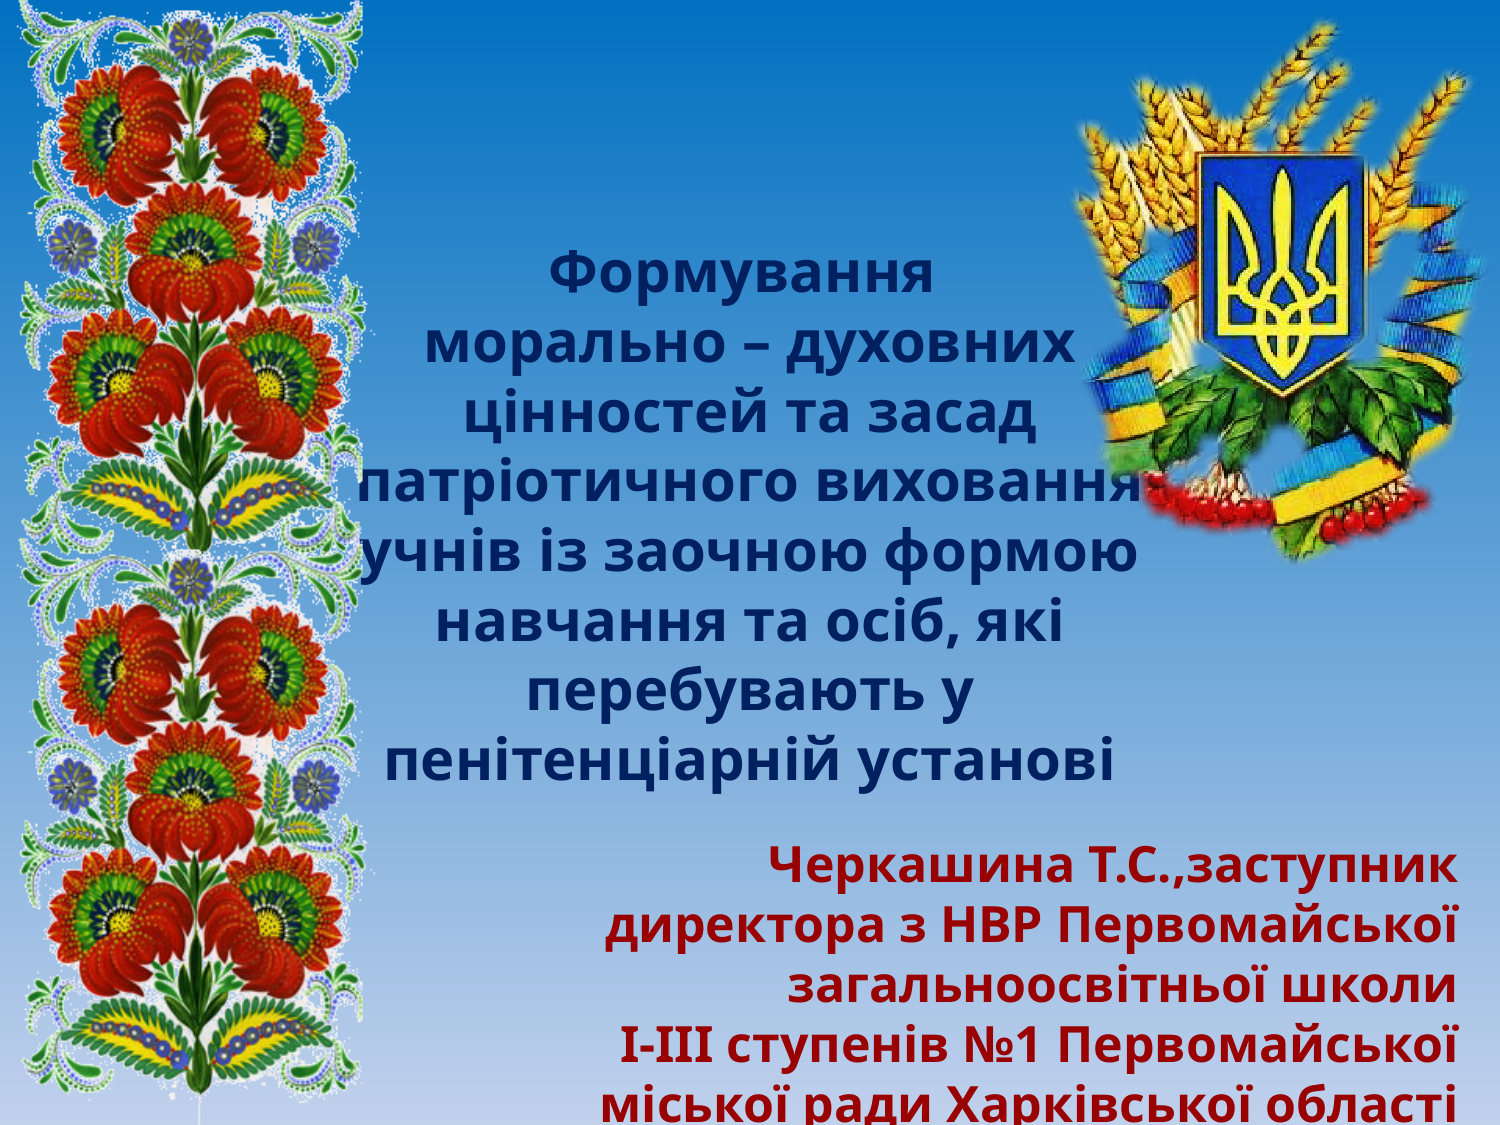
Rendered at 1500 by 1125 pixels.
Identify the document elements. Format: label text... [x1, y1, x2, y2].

text_box Черкашина Т.С.,заступник директора з НВР Первомайської загальноосвітньої школи І-ІІІ ступенів №1 Первомайської міської ради Харківської області [490, 825, 1475, 1125]
picture [0, 0, 391, 1125]
title Формування морально – духовних цінностей та засад патріотичного виховання учнів із заочною формою навчання та осіб, які перебувають у пенітенціарній установі [394, 200, 1164, 827]
picture [984, 0, 1500, 569]
